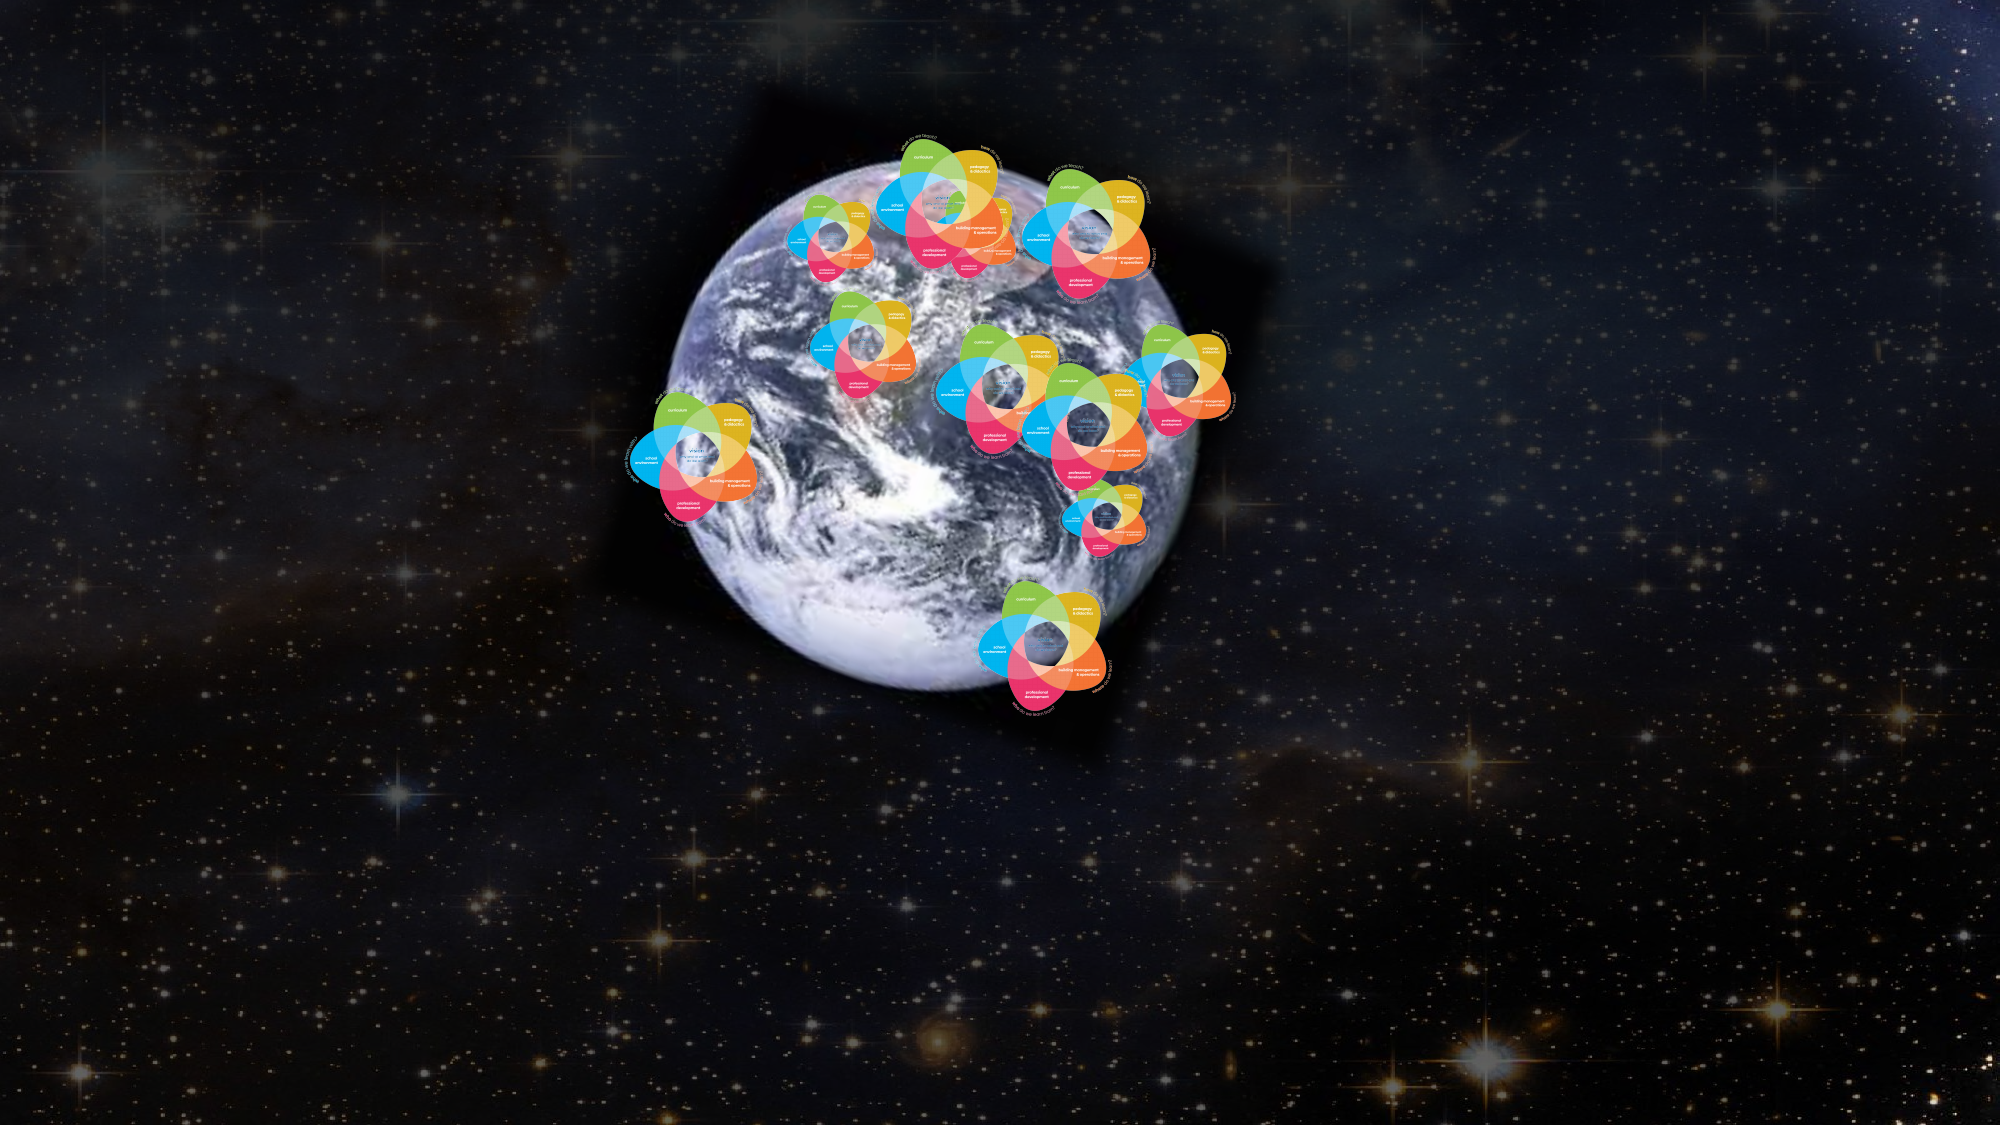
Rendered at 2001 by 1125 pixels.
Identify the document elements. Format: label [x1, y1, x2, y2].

picture [624, 131, 1236, 722]
text_box [0, 0, 2000, 1125]
